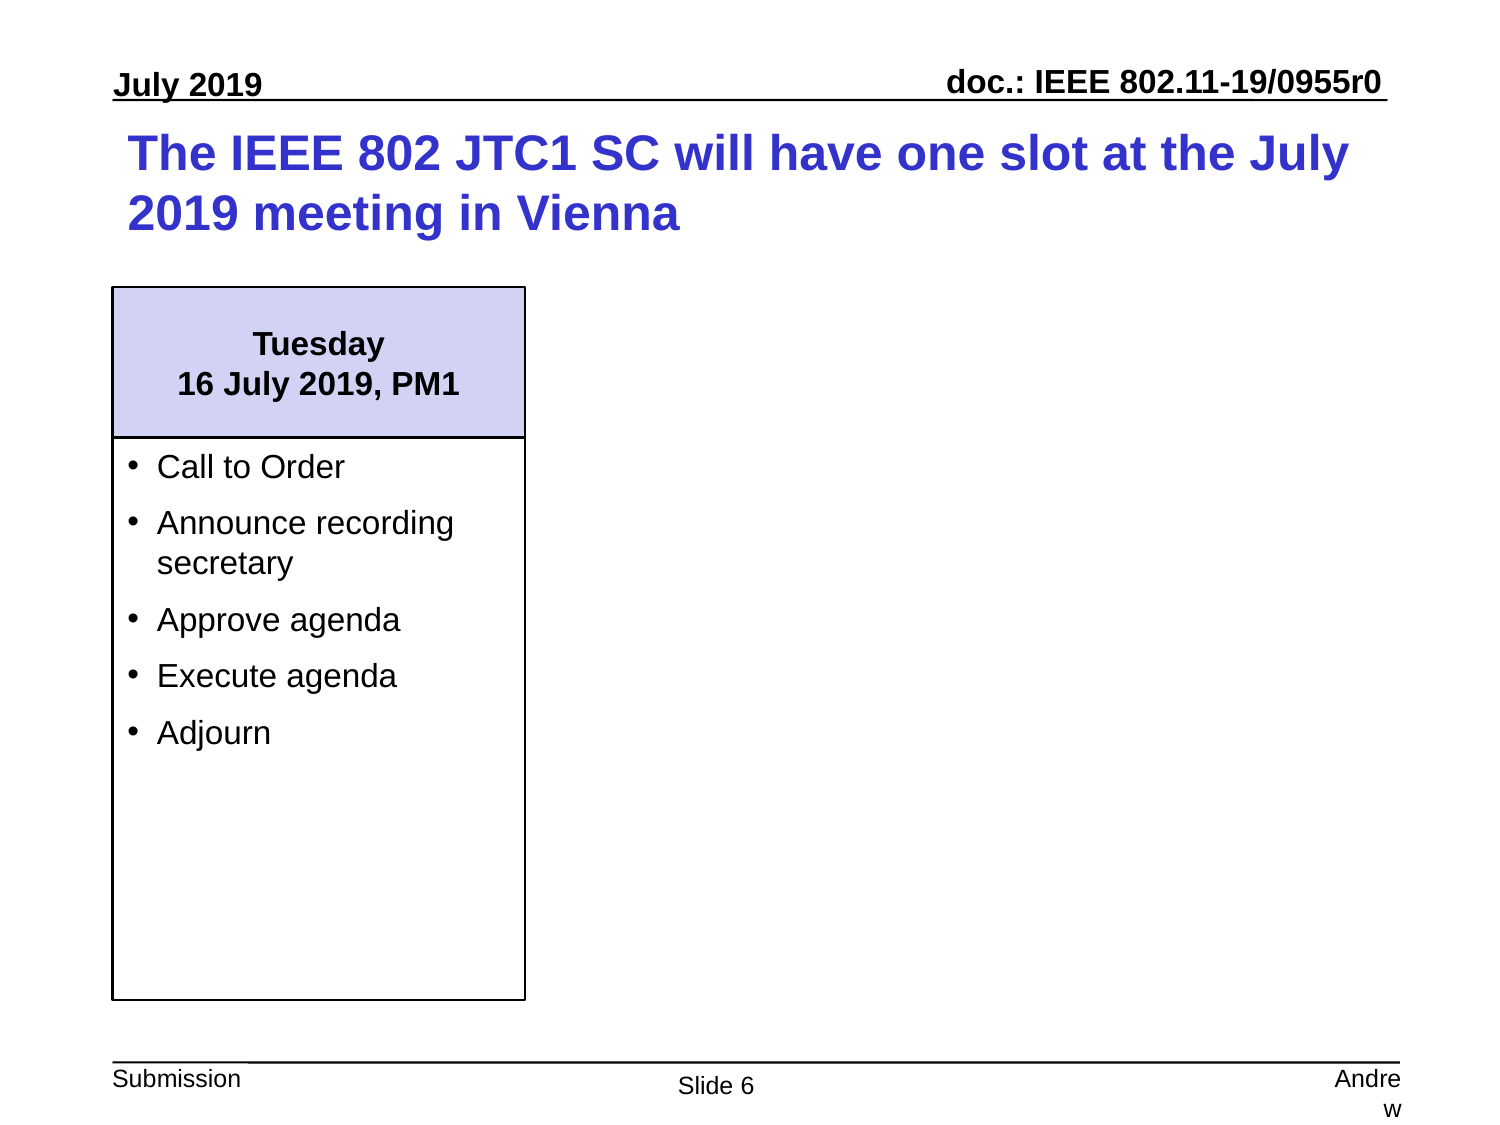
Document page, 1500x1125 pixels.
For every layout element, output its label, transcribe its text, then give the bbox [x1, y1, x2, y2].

text_box Slide 6 [663, 1062, 870, 1108]
footer Andrew Myles, Cisco [1320, 1061, 1402, 1093]
text_box Tuesday 16 July 2019, PM1 [112, 287, 525, 438]
text_box Call to Order Announce recording secretary Approve agenda Execute agenda Adjourn [112, 438, 525, 1000]
title The IEEE 802 JTC1 SC will have one slot at the July 2019 meeting in Vienna [112, 112, 1438, 288]
